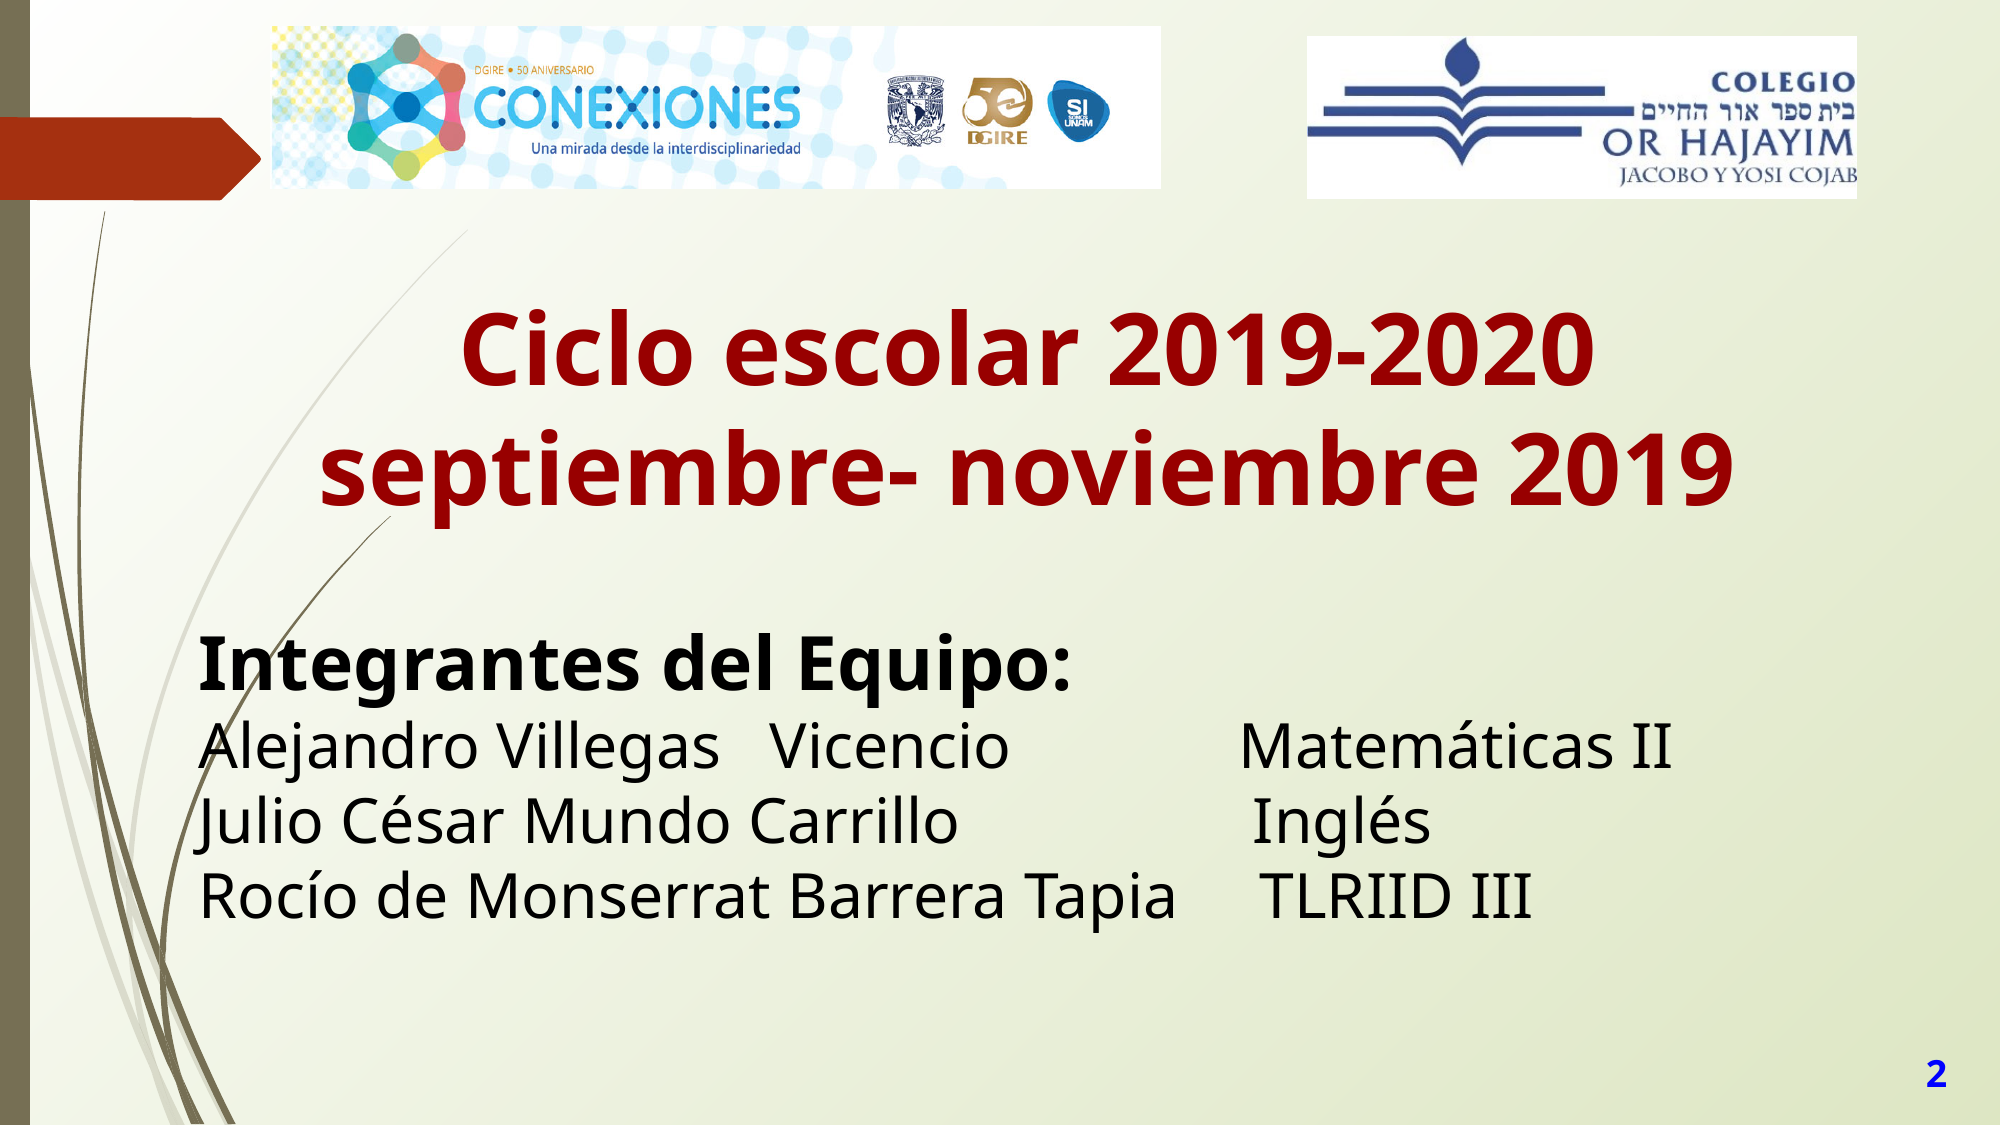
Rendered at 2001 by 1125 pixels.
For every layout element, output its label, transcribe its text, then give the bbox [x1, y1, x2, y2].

text_box 2 [1681, 1035, 1963, 1104]
picture [270, 26, 1161, 189]
picture [1306, 36, 1857, 199]
text_box Ciclo escolar 2019-2020 septiembre- noviembre 2019 Integrantes del Equipo: Alejandro Villegas Vicencio Matemáticas II Julio César Mundo Carrillo Inglés Rocío de Monserrat Barrera Tapia TLRIID III [183, 278, 1873, 988]
